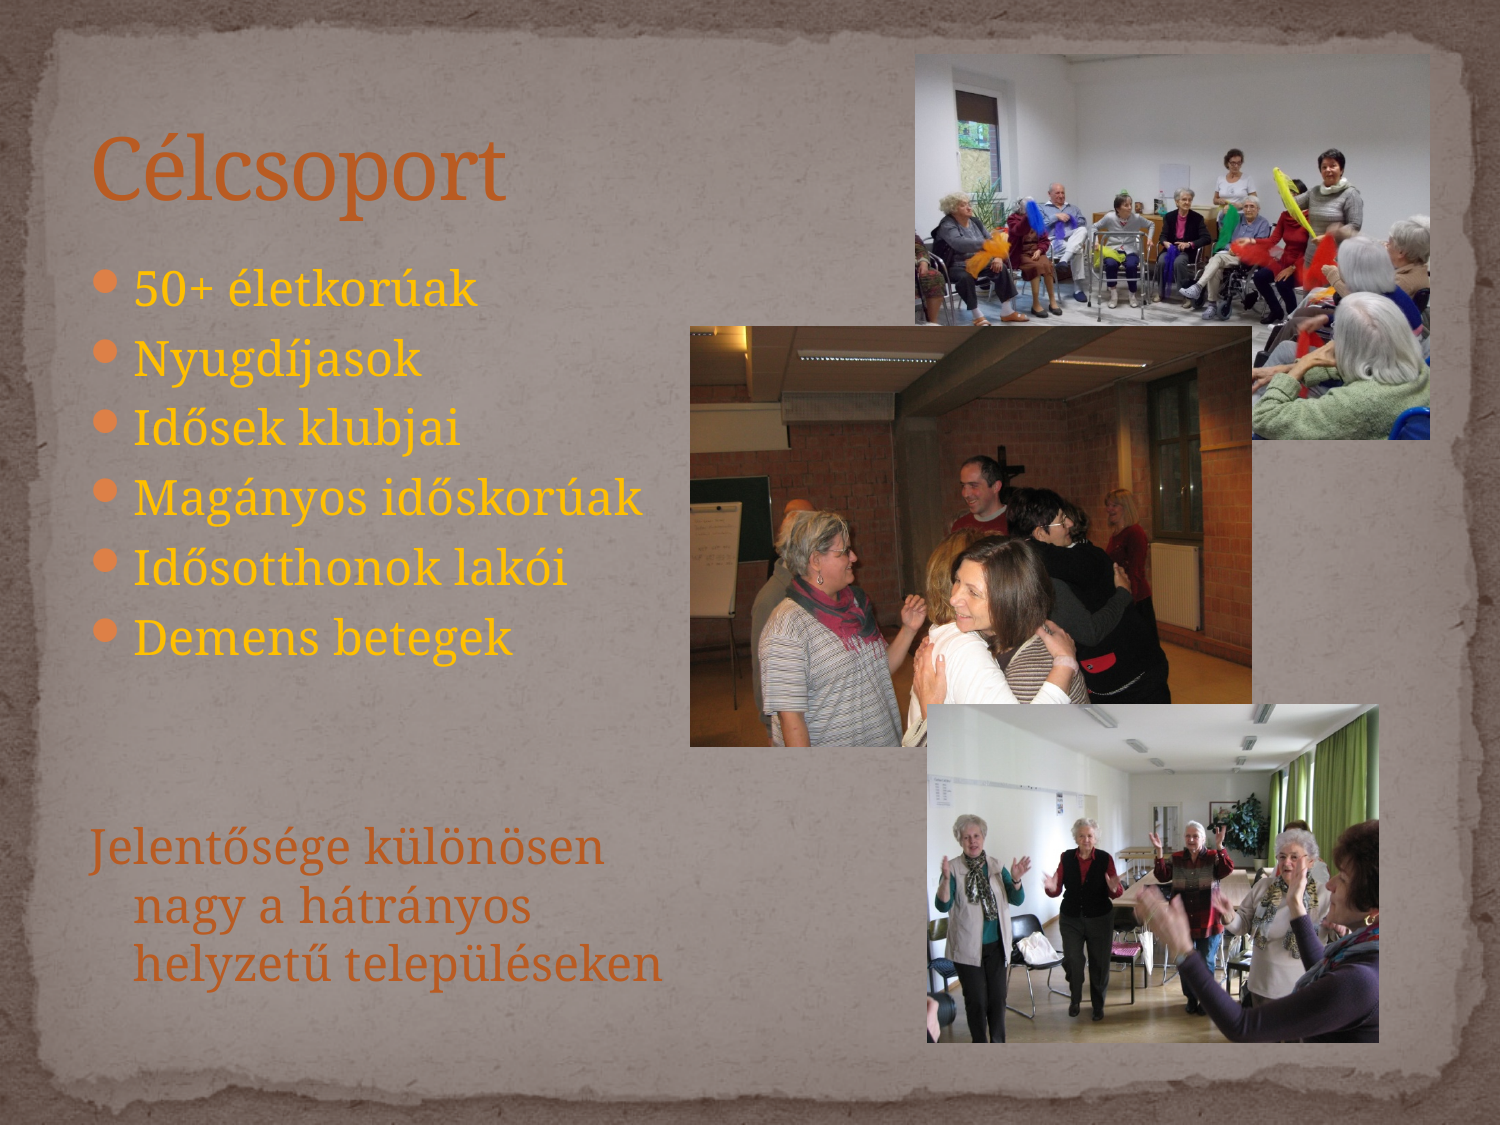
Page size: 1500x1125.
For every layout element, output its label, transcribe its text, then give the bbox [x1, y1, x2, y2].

list 50+ életkorúak Nyugdíjasok Idősek klubjai Magányos időskorúak Idősotthonok lakói Demens betegek Jelentősége különösen nagy a hátrányos helyzetű településeken [75, 249, 727, 1000]
title Célcsoport [74, 24, 1425, 225]
picture [690, 54, 1430, 1043]
